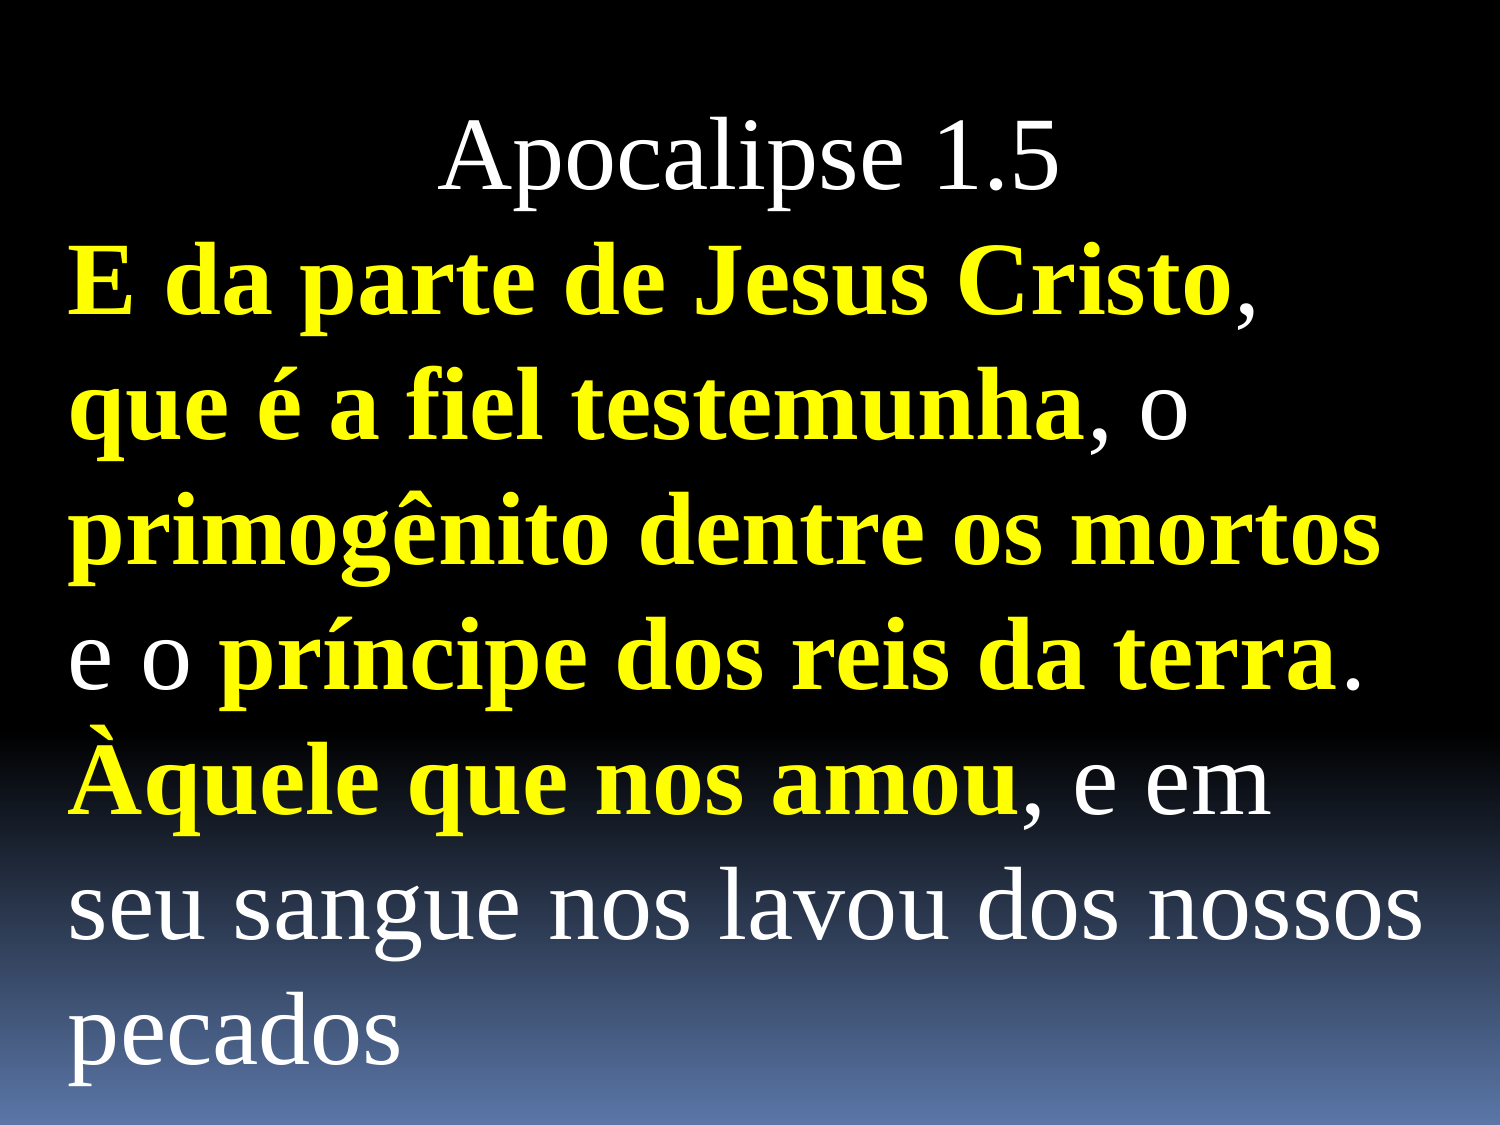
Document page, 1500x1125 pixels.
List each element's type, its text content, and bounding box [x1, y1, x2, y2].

text_box Apocalipse 1.5 E da parte de Jesus Cristo, que é a fiel testemunha, o primogênito dentre os mortos e o príncipe dos reis da terra. Àquele que nos amou, e em seu sangue nos lavou dos nossos pecados [53, 78, 1447, 1125]
